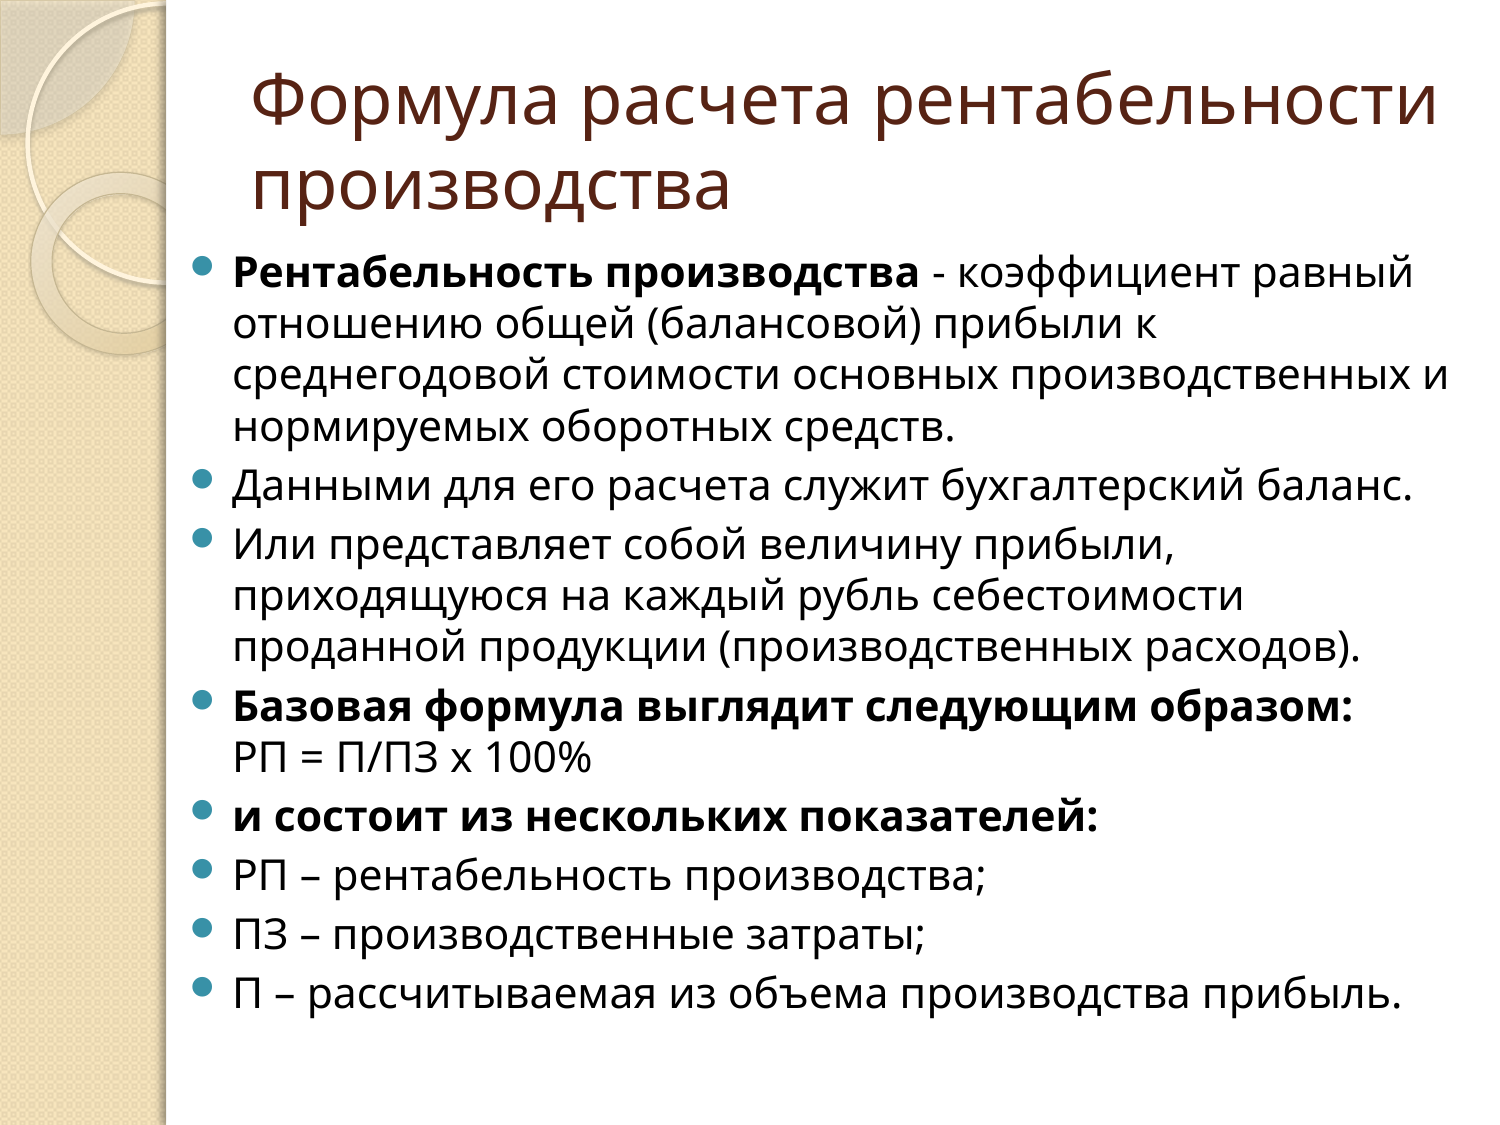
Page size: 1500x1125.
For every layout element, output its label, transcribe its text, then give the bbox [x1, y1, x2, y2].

title Формула расчета рентабельности производства [235, 45, 1466, 233]
list Рентабельность производства - коэффициент равный отношению общей (балансовой) прибыли к среднегодовой стоимости основных производственных и нормируемых оборотных средств. Данными для его расчета служит бухгалтерский баланс. Или представляет собой величину прибыли, приходящуюся на каждый рубль себестоимости проданной продукции (производственных расходов). Базовая формула выглядит следующим образом: РП = П/ПЗ х 100% и состоит из нескольких показателей: РП – рентабельность производства; ПЗ – производственные затраты; П – рассчитываемая из объема производства прибыль. [162, 237, 1466, 1125]
